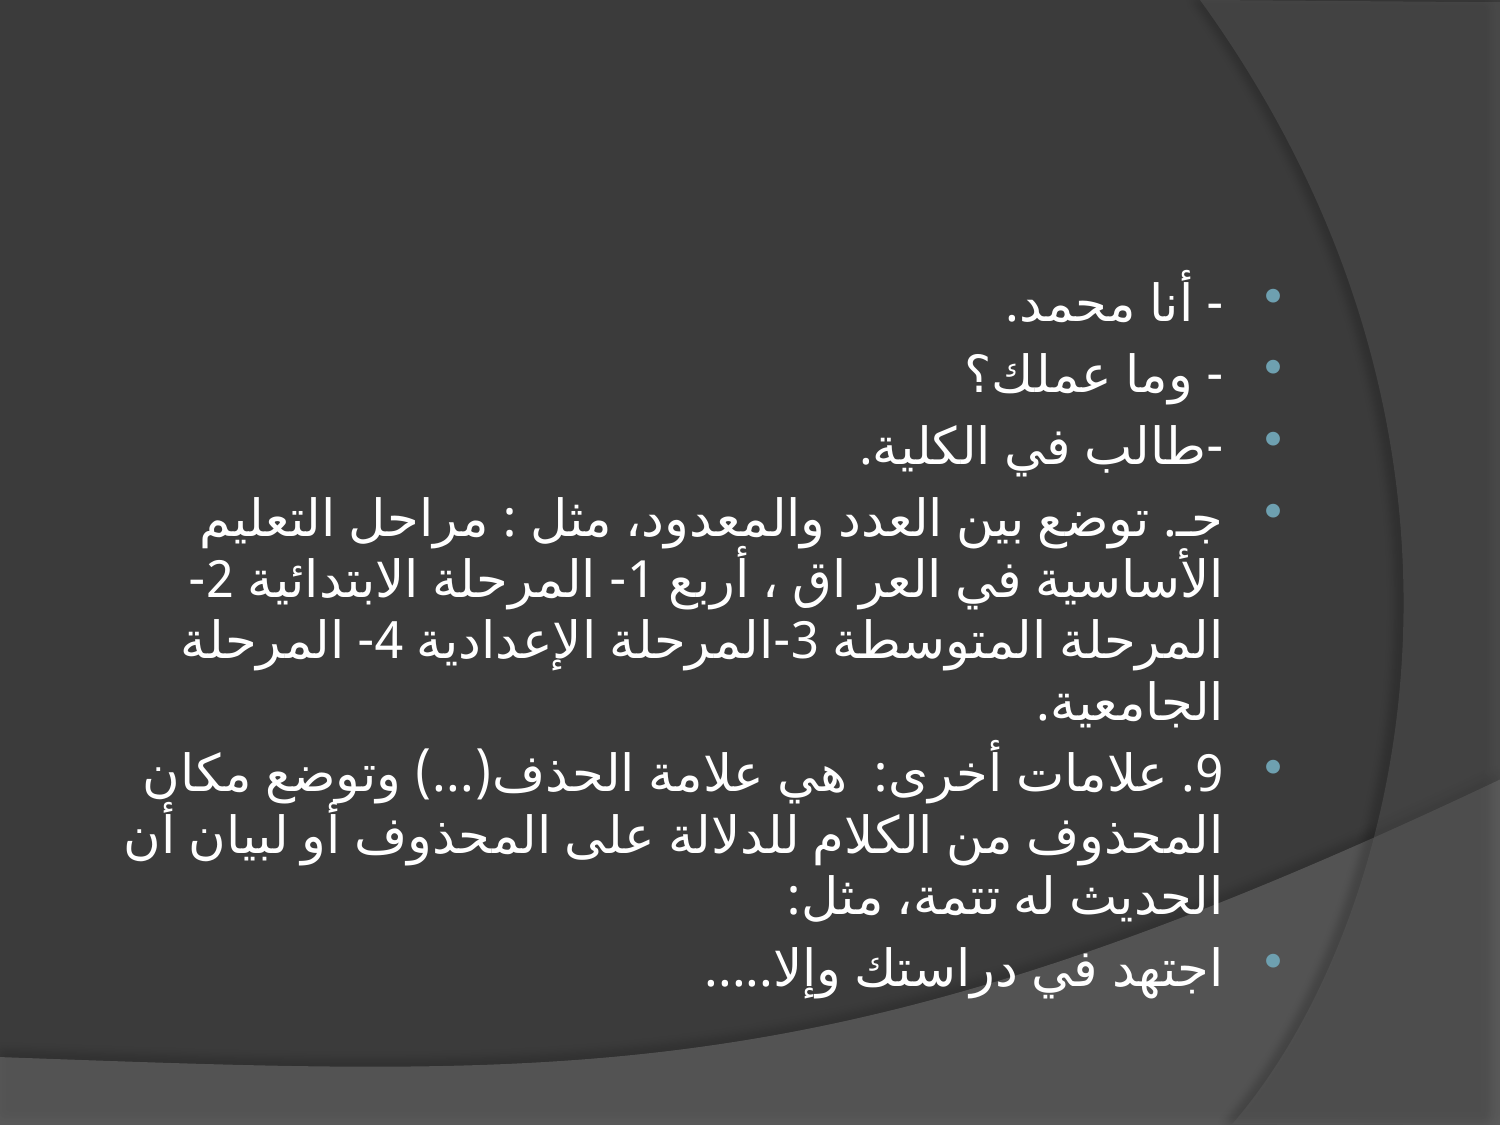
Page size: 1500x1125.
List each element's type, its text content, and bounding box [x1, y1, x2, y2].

list - أنا محمد. - وما عملك؟ -طالب في الكلية. جـ. توضع بين العدد والمعدود، مثل : مراحل التعليم الأساسية في العر اق ، أربع 1- المرحلة الابتدائية 2- المرحلة المتوسطة 3-المرحلة الإعدادية 4- المرحلة الجامعية. 9. علامات أخرى: هي علامة الحذف(...) وتوضع مكان المحذوف من الكلام للدلالة على المحذوف أو لبيان أن الحديث له تتمة، مثل: اجتهد في دراستك وإلا..... [75, 262, 1300, 1005]
